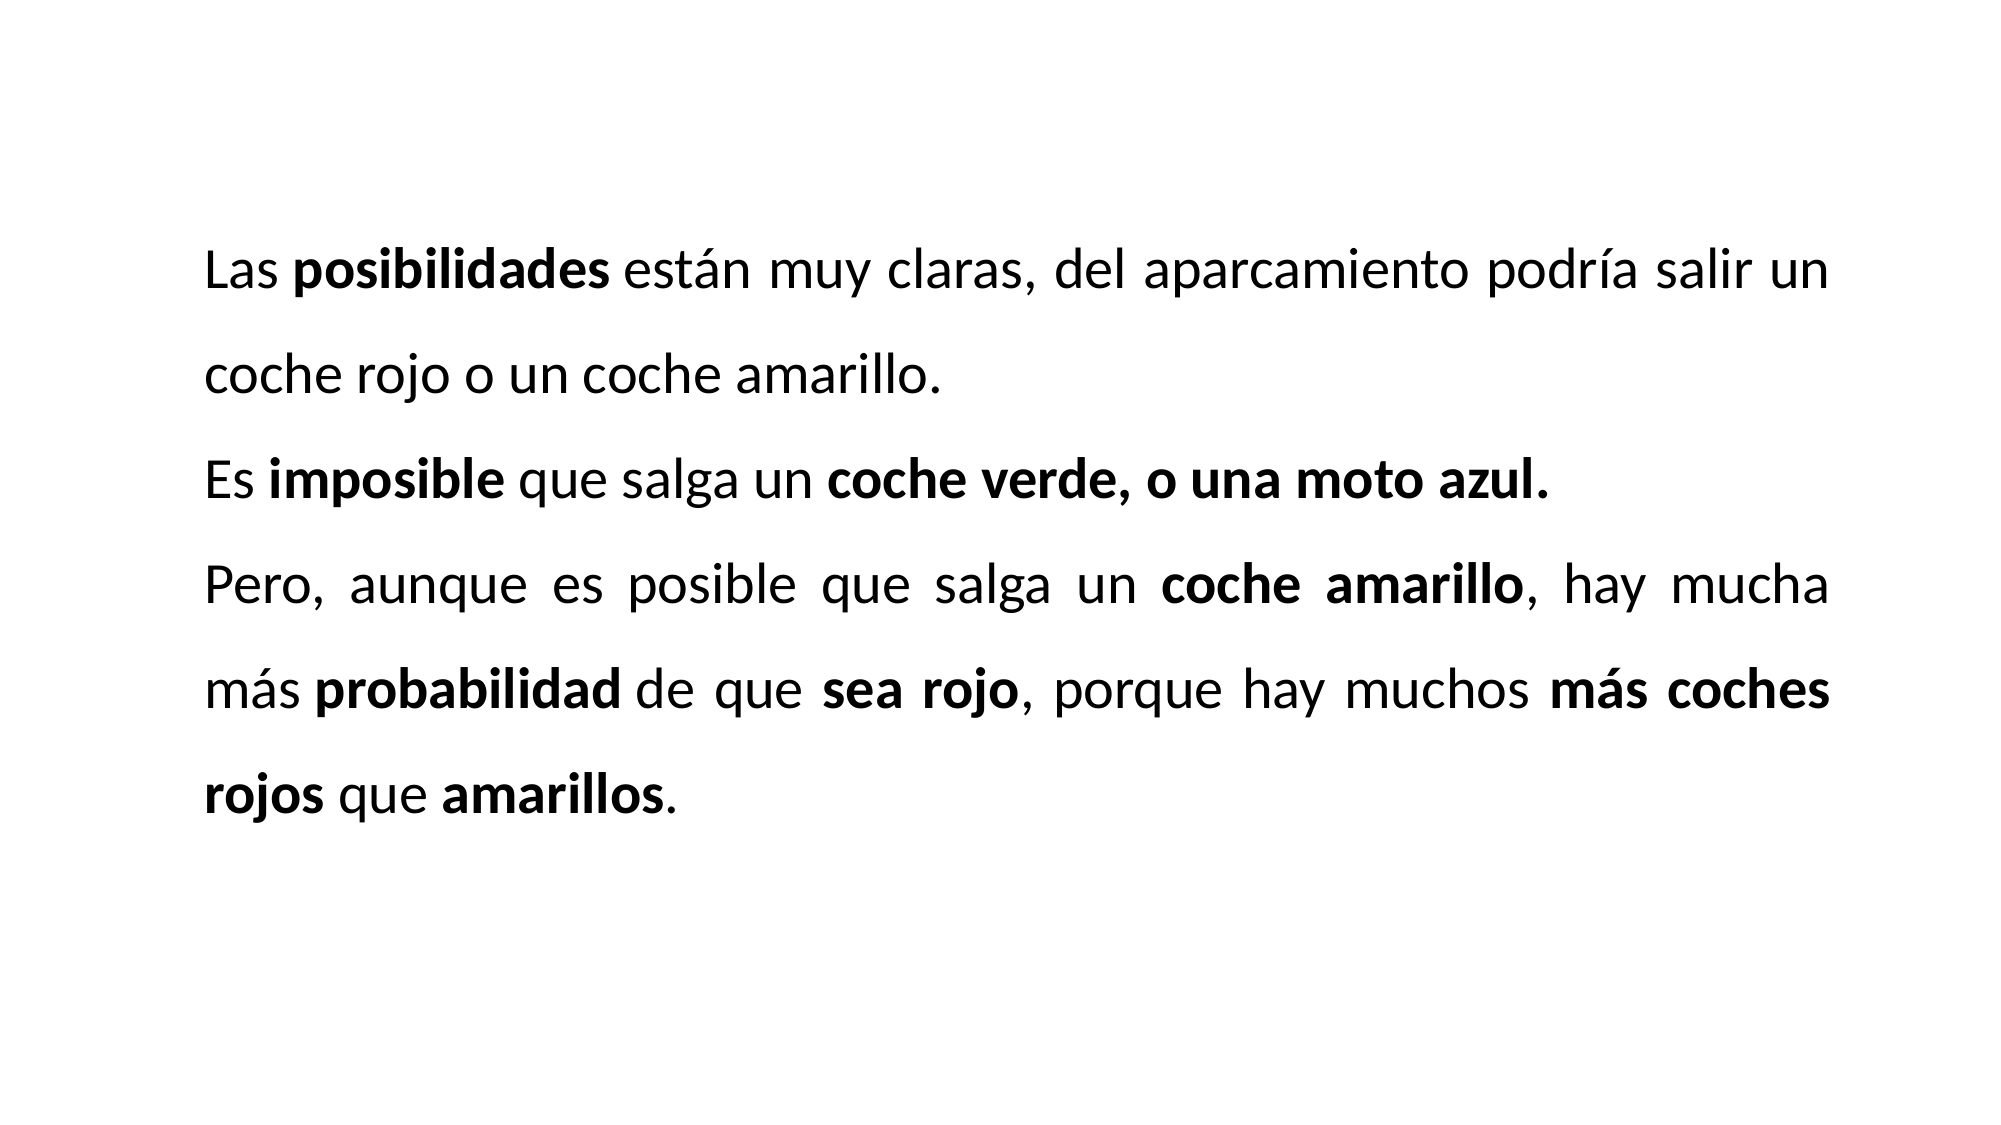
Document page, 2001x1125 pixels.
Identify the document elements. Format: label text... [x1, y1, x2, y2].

text_box Las posibilidades están muy claras, del aparcamiento podría salir un coche rojo o un coche amarillo. Es imposible que salga un coche verde, o una moto azul. Pero, aunque es posible que salga un coche amarillo, hay mucha más probabilidad de que sea rojo, porque hay muchos más coches rojos que amarillos. [189, 188, 1846, 833]
